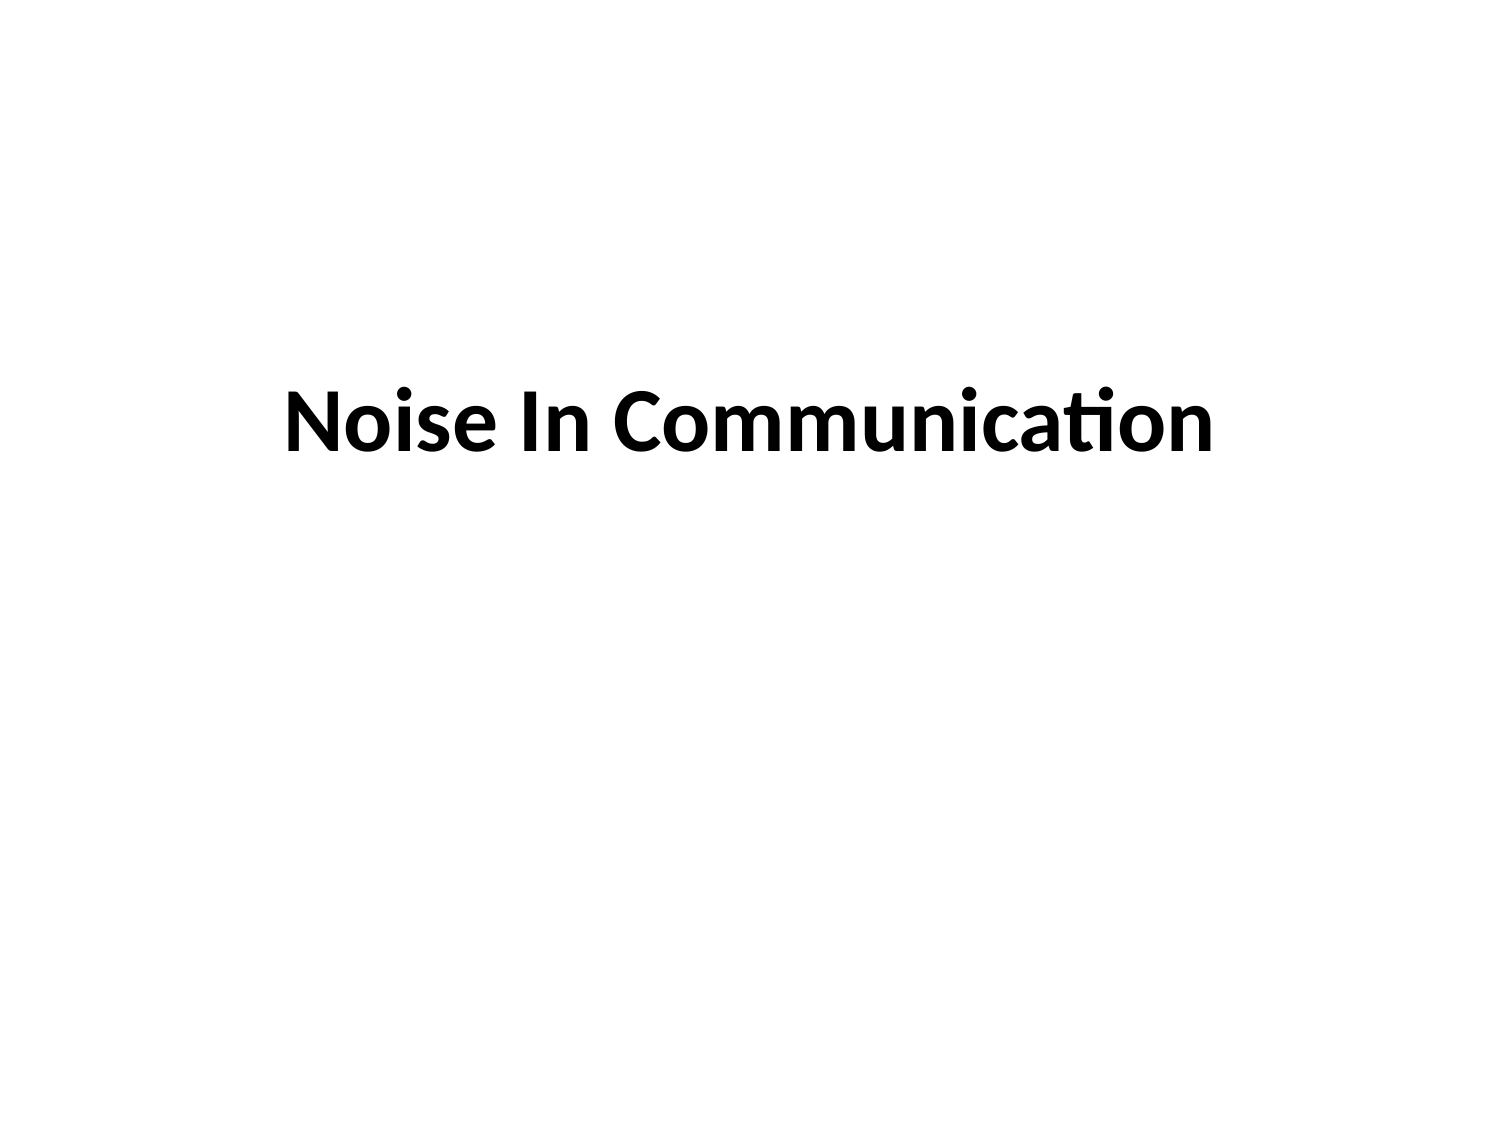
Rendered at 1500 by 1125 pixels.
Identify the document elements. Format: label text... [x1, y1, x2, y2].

title Noise In Communication [112, 349, 1388, 591]
